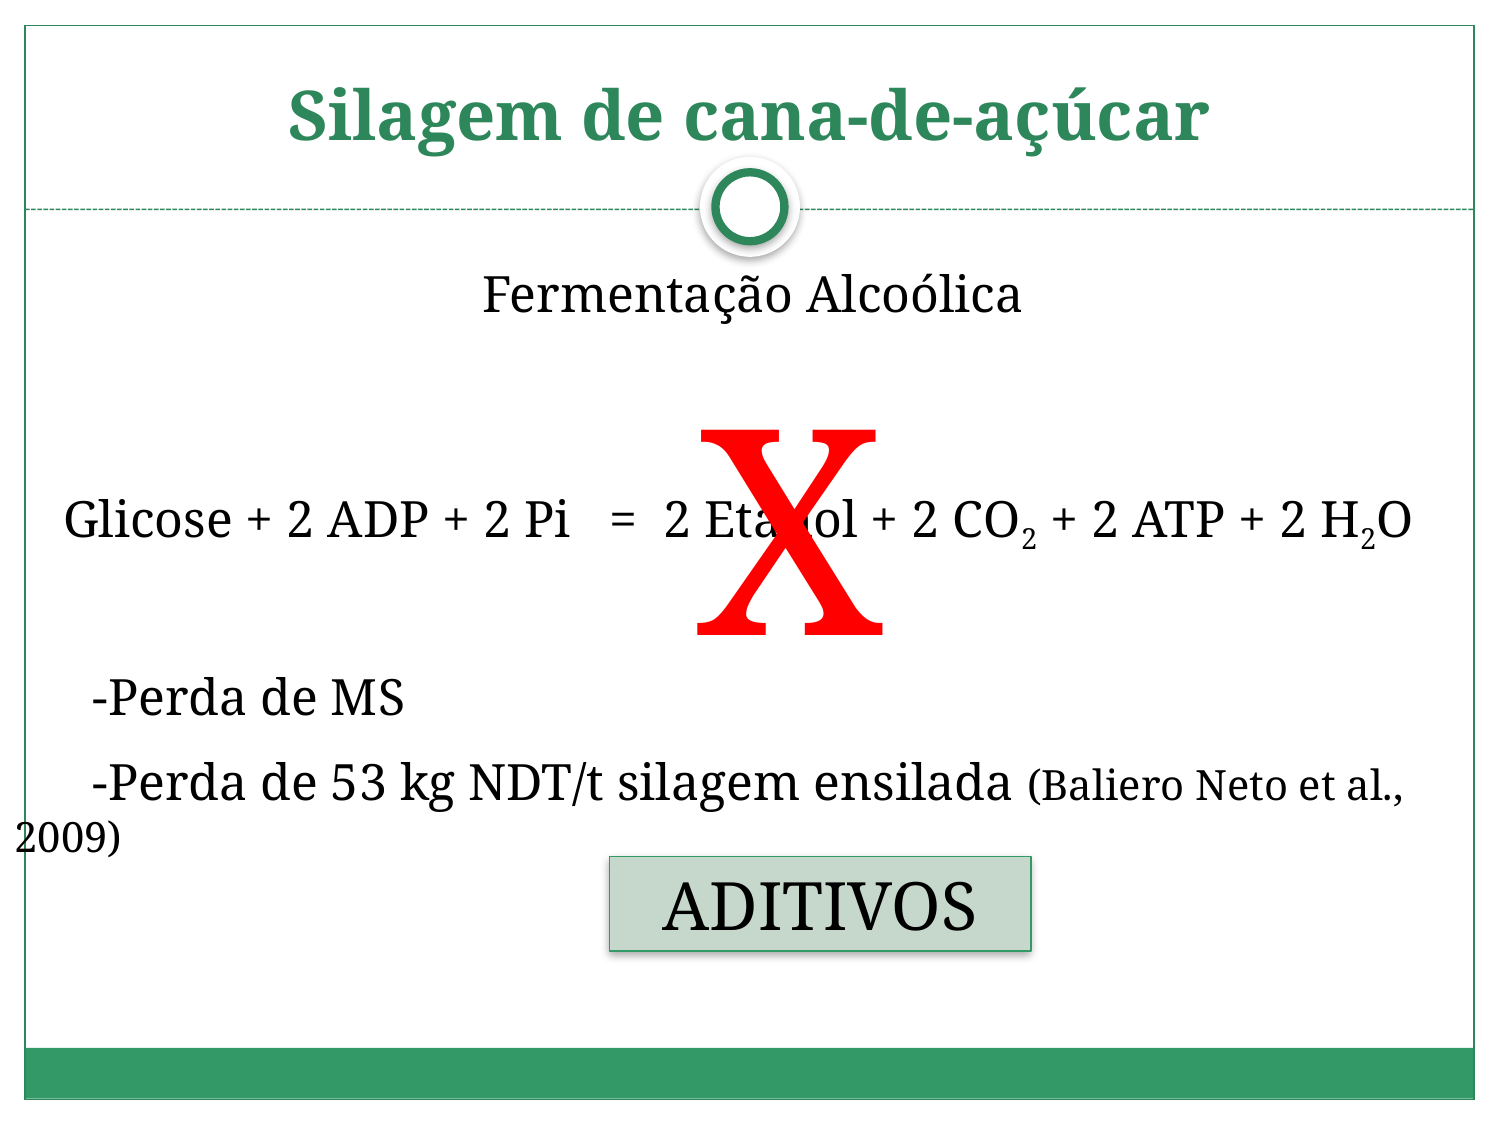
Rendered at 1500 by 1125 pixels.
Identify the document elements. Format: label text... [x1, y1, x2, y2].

title Silagem de cana-de-açúcar [49, 37, 1450, 162]
text_box X [596, 340, 984, 701]
text_box Fermentação Alcoólica [100, 255, 1406, 330]
text_box ADITIVOS [609, 856, 1032, 952]
text_box Glicose + 2 ADP + 2 Pi = 2 Etanol + 2 CO2 + 2 ATP + 2 H2O -Perda de MS -Perda de 53 kg NDT/t silagem ensilada (Baliero Neto et al., 2009) [0, 479, 1477, 868]
